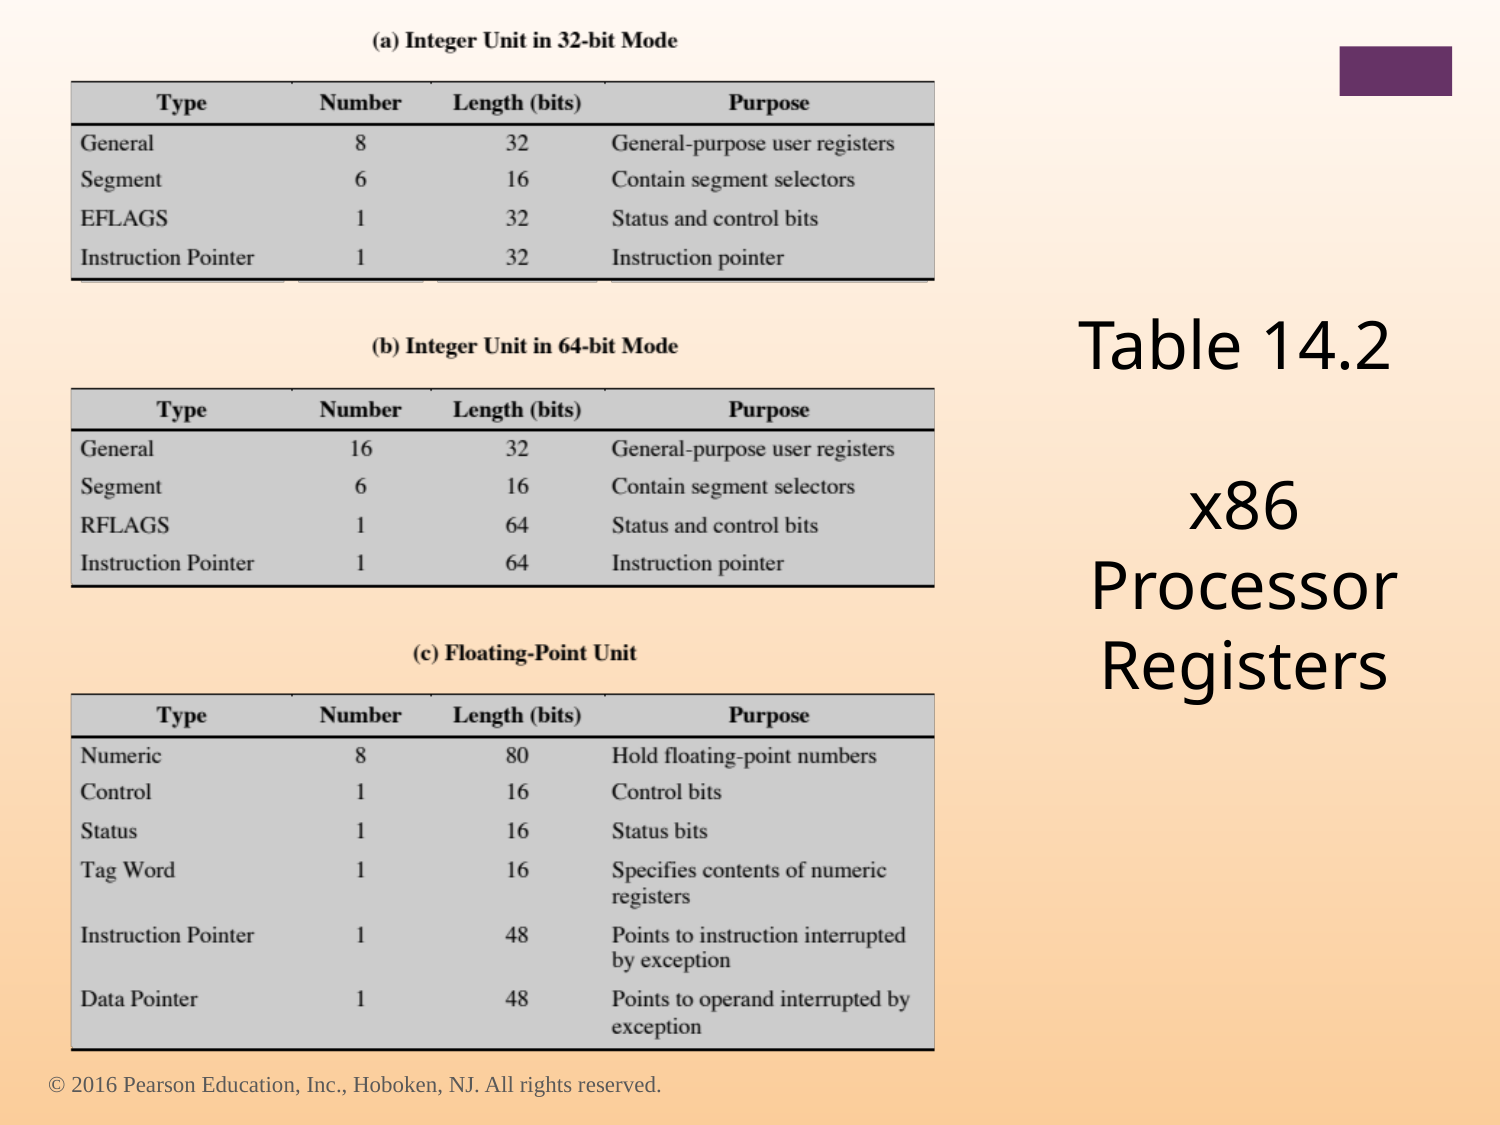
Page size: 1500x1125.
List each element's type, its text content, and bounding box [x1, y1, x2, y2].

text_box Table 14.2 x86 Processor Registers [1035, 295, 1471, 710]
picture [64, 18, 987, 1074]
footer © 2016 Pearson Education, Inc., Hoboken, NJ. All rights reserved. [33, 1053, 1038, 1114]
